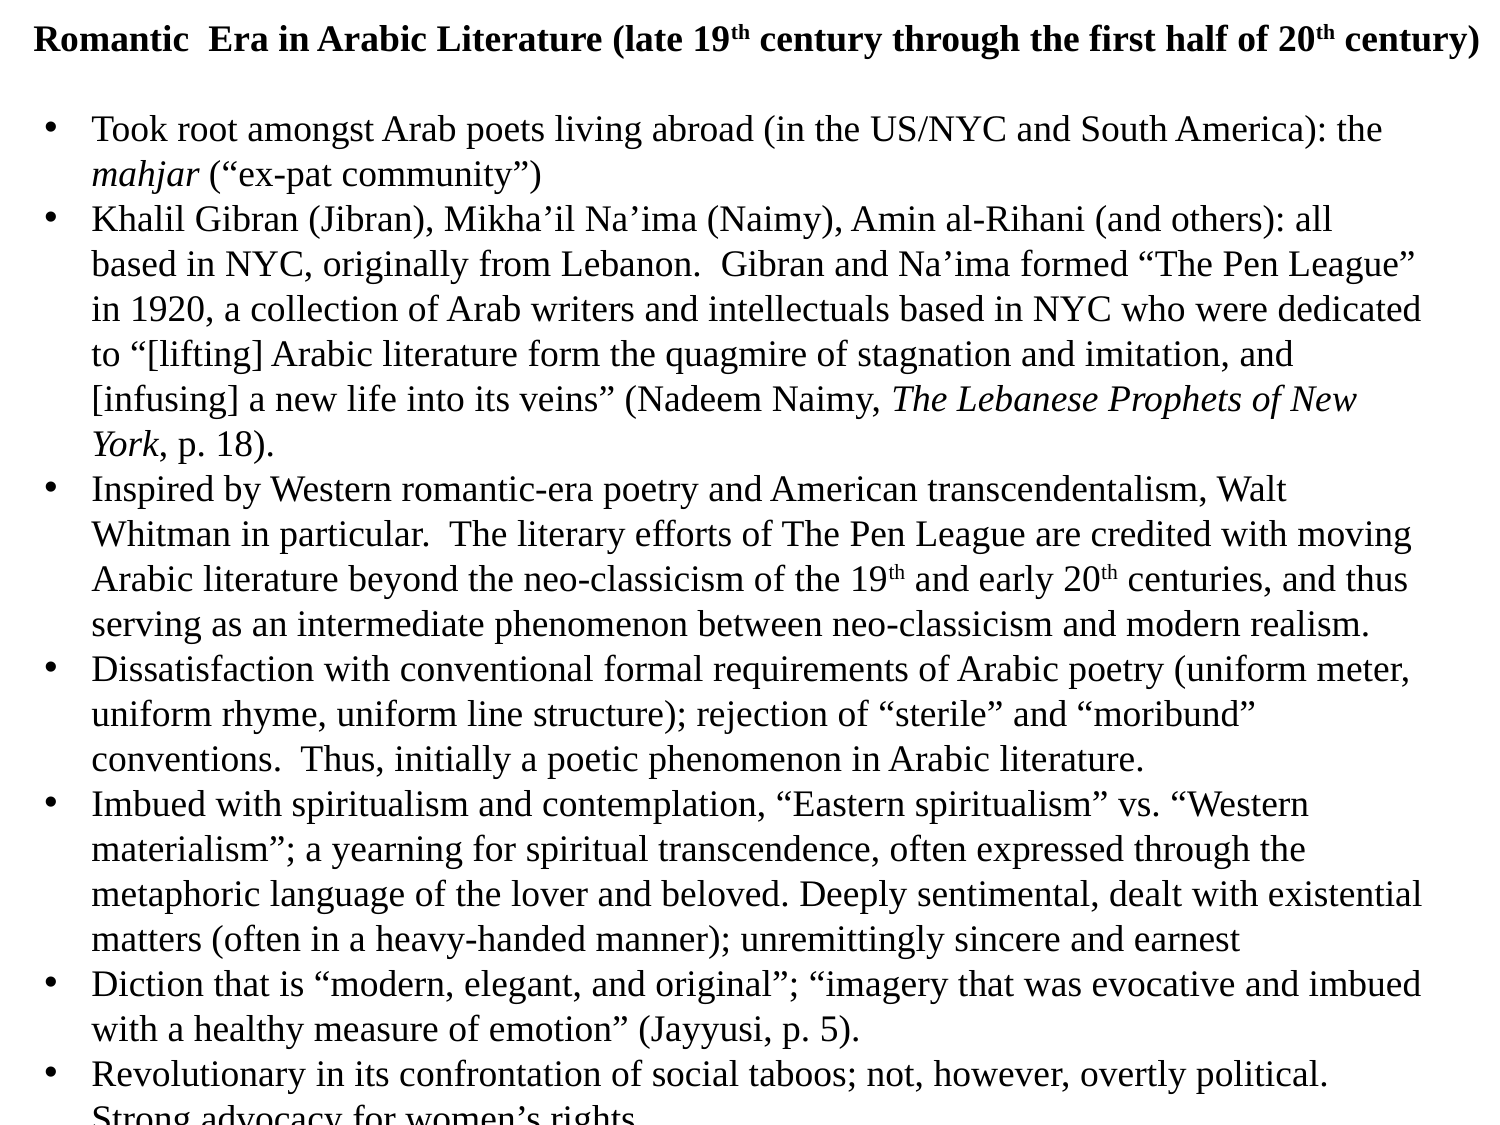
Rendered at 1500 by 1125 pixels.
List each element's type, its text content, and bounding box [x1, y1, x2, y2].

text_box Romantic Era in Arabic Literature (late 19th century through the first half of 20th century) [18, 6, 1500, 112]
text_box Took root amongst Arab poets living abroad (in the US/NYC and South America): the mahjar (“ex-pat community”) Khalil Gibran (Jibran), Mikha’il Na’ima (Naimy), Amin al-Rihani (and others): all based in NYC, originally from Lebanon. Gibran and Na’ima formed “The Pen League” in 1920, a collection of Arab writers and intellectuals based in NYC who were dedicated to “[lifting] Arabic literature form the quagmire of stagnation and imitation, and [infusing] a new life into its veins” (Nadeem Naimy, The Lebanese Prophets of New York, p. 18). Inspired by Western romantic-era poetry and American transcendentalism, Walt Whitman in particular. The literary efforts of The Pen League are credited with moving Arabic literature beyond the neo-classicism of the 19th and early 20th centuries, and thus serving as an intermediate phenomenon between neo-classicism and modern realism. Dissatisfaction with conventional formal requirements of Arabic poetry (uniform meter, uniform rhyme, uniform line structure); rejection of “sterile” and “moribund” conventions. Thus, initially a poetic phenomenon in Arabic literature. Imbued with spiritualism and contemplation, “Eastern spiritualism” vs. “Western materialism”; a yearning for spiritual transcendence, often expressed through the metaphoric language of the lover and beloved. Deeply sentimental, dealt with existential matters (often in a heavy-handed manner); unremittingly sincere and earnest Diction that is “modern, elegant, and original”; “imagery that was evocative and imbued with a healthy measure of emotion” (Jayyusi, p. 5). Revolutionary in its confrontation of social taboos; not, however, overtly political. Strong advocacy for women’s rights. [29, 112, 1441, 1125]
